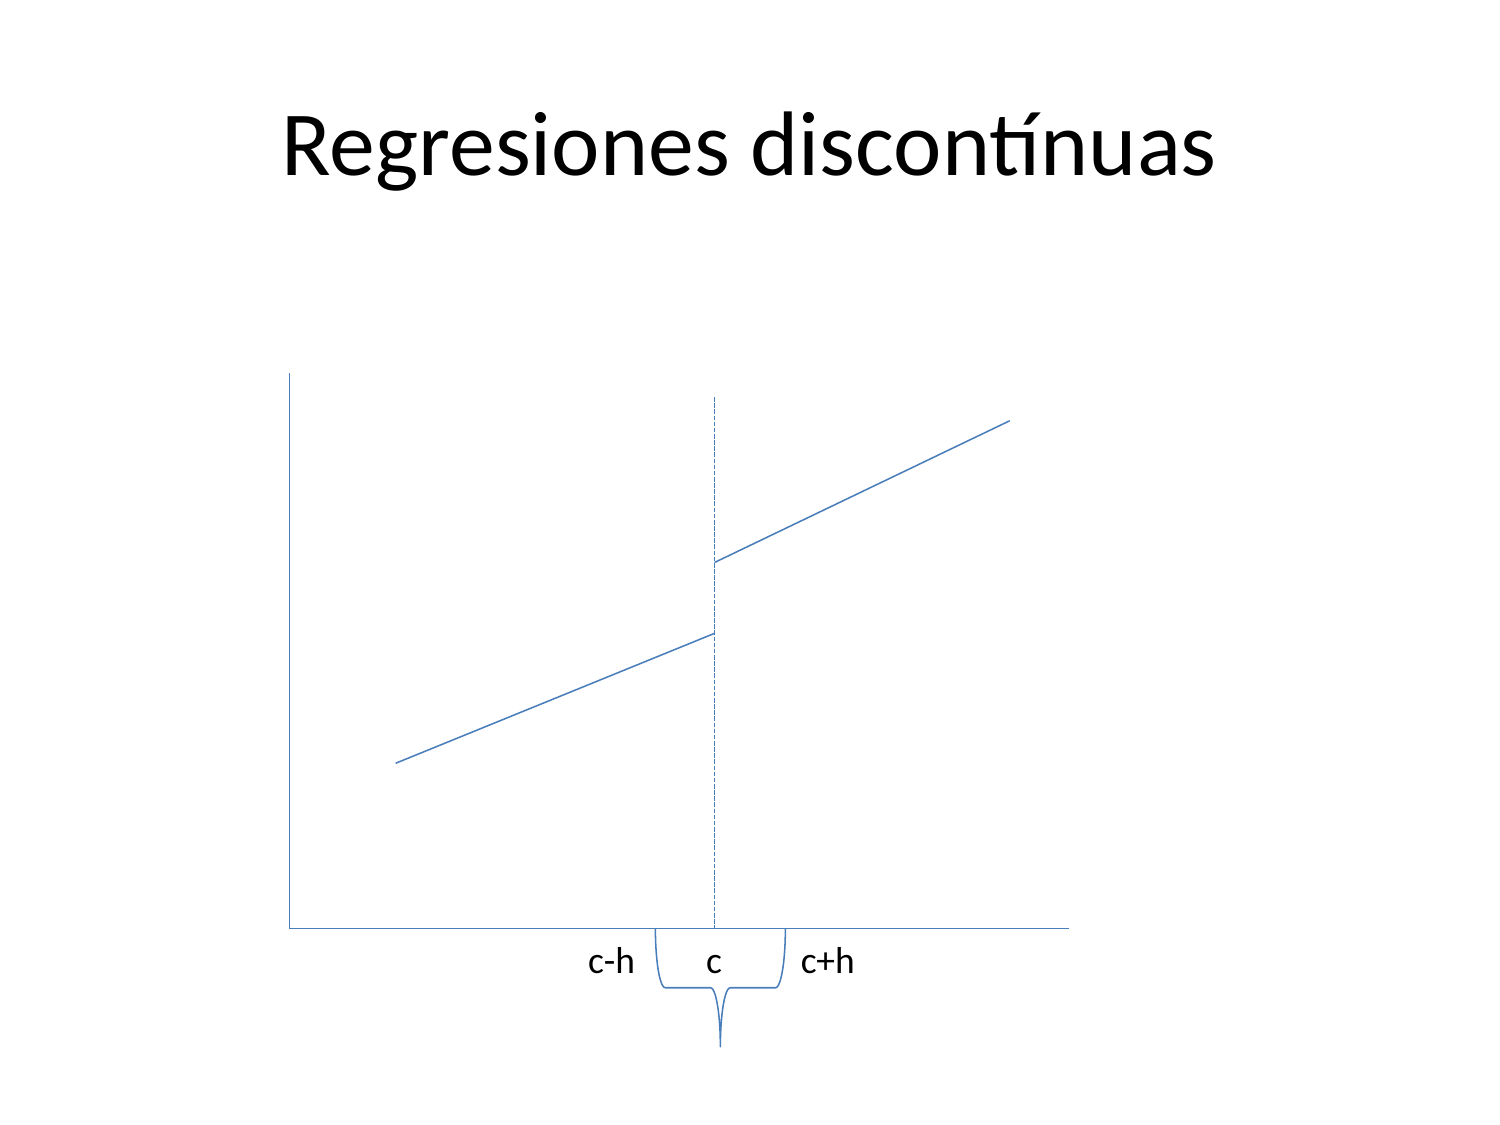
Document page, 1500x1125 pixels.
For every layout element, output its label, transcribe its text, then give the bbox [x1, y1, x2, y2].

text_box c [691, 938, 737, 989]
text_box [711, 989, 730, 1048]
text_box [737, 938, 786, 989]
title Regresiones discontínuas [75, 45, 1425, 233]
text_box [654, 938, 691, 989]
text_box c-h [573, 938, 651, 989]
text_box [395, 633, 715, 764]
text_box c+h [786, 938, 871, 989]
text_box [714, 420, 1011, 563]
